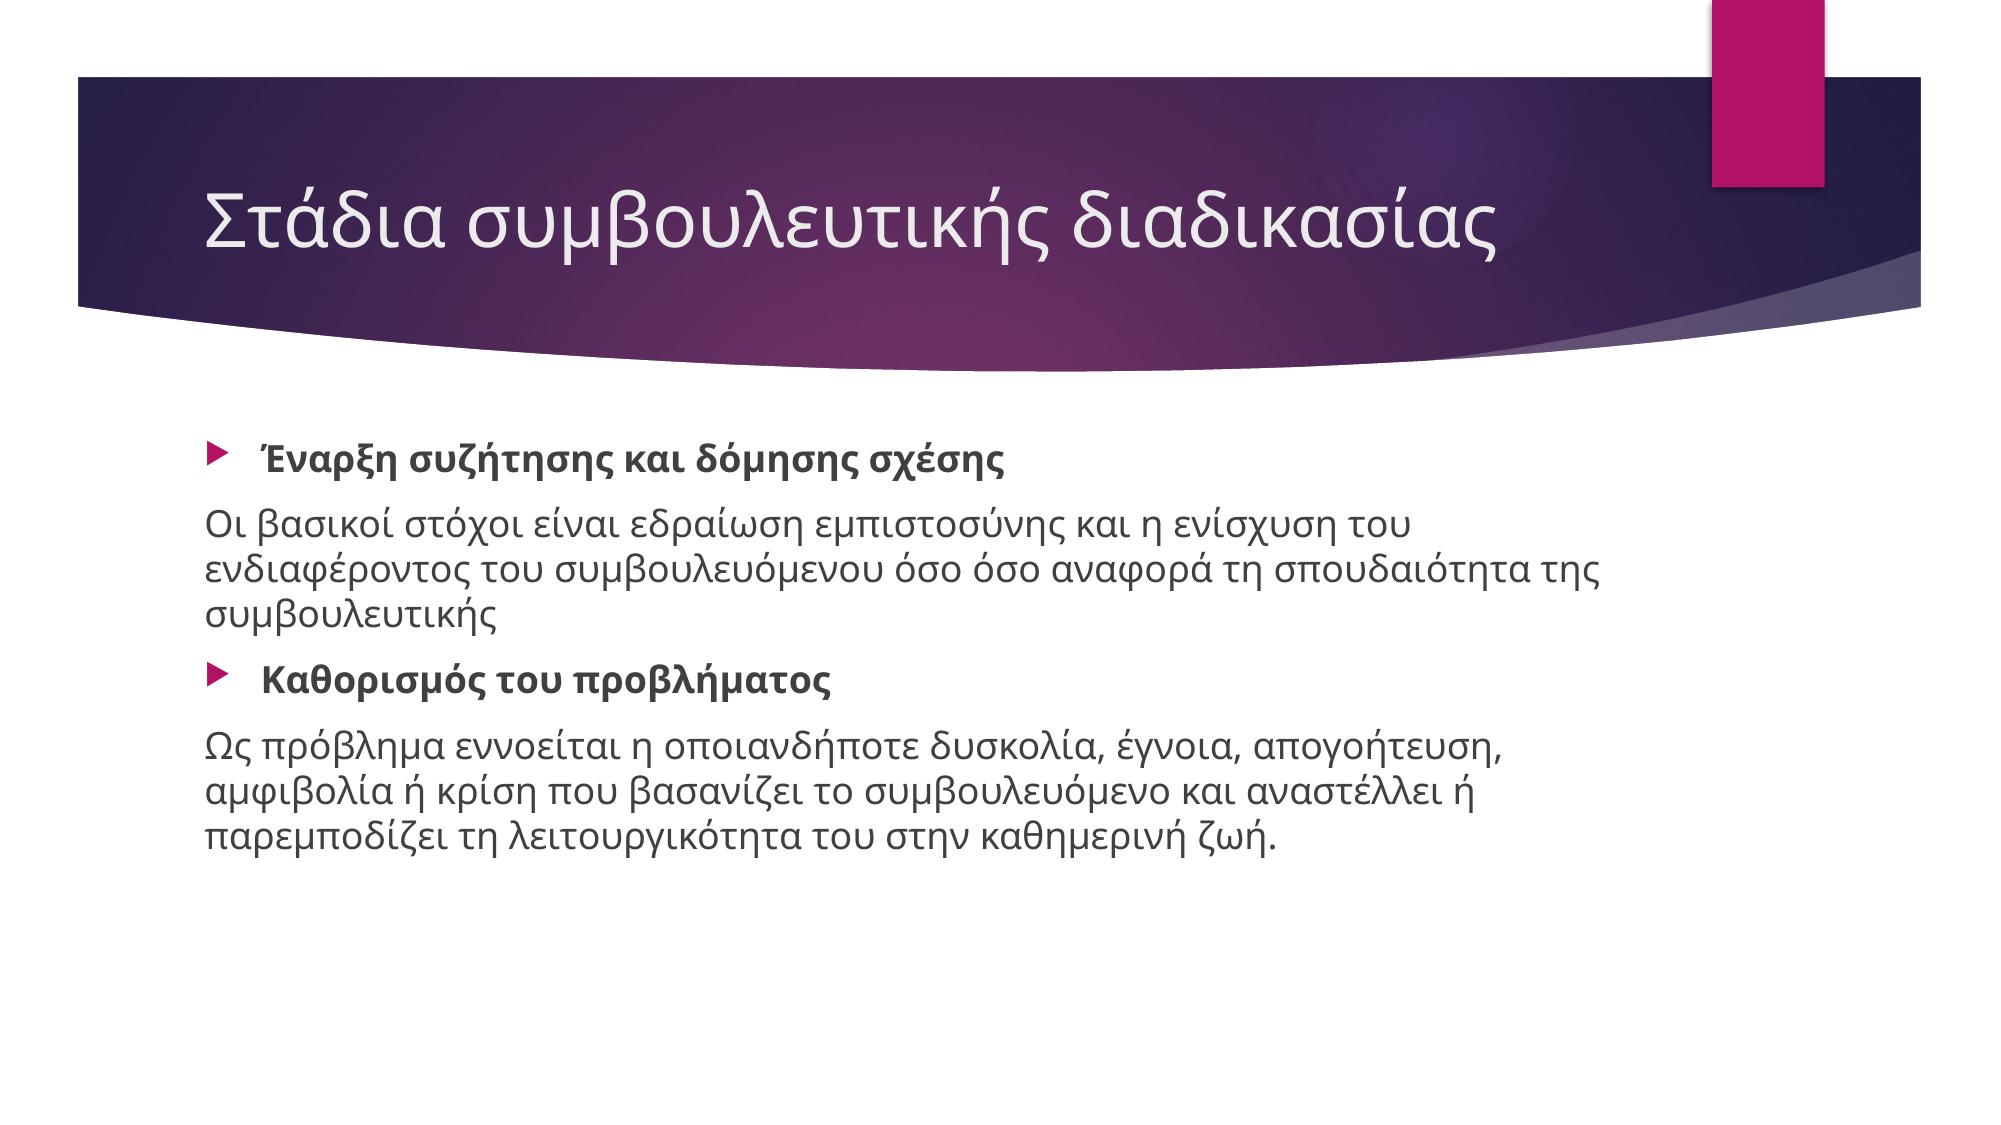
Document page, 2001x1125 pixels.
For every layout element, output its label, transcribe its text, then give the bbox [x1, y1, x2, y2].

title Στάδια συμβουλευτικής διαδικασίας [189, 159, 1627, 276]
list Έναρξη συζήτησης και δόμησης σχέσης Οι βασικοί στόχοι είναι εδραίωση εμπιστοσύνης και η ενίσχυση του ενδιαφέροντος του συμβουλευόμενου όσο όσο αναφορά τη σπουδαιότητα της συμβουλευτικής Καθορισμός του προβλήματος Ως πρόβλημα εννοείται η οποιανδήποτε δυσκολία, έγνοια, απογοήτευση, αμφιβολία ή κρίση που βασανίζει το συμβουλευόμενο και αναστέλλει ή παρεμποδίζει τη λειτουργικότητα του στην καθημερινή ζωή. [189, 427, 1638, 988]
